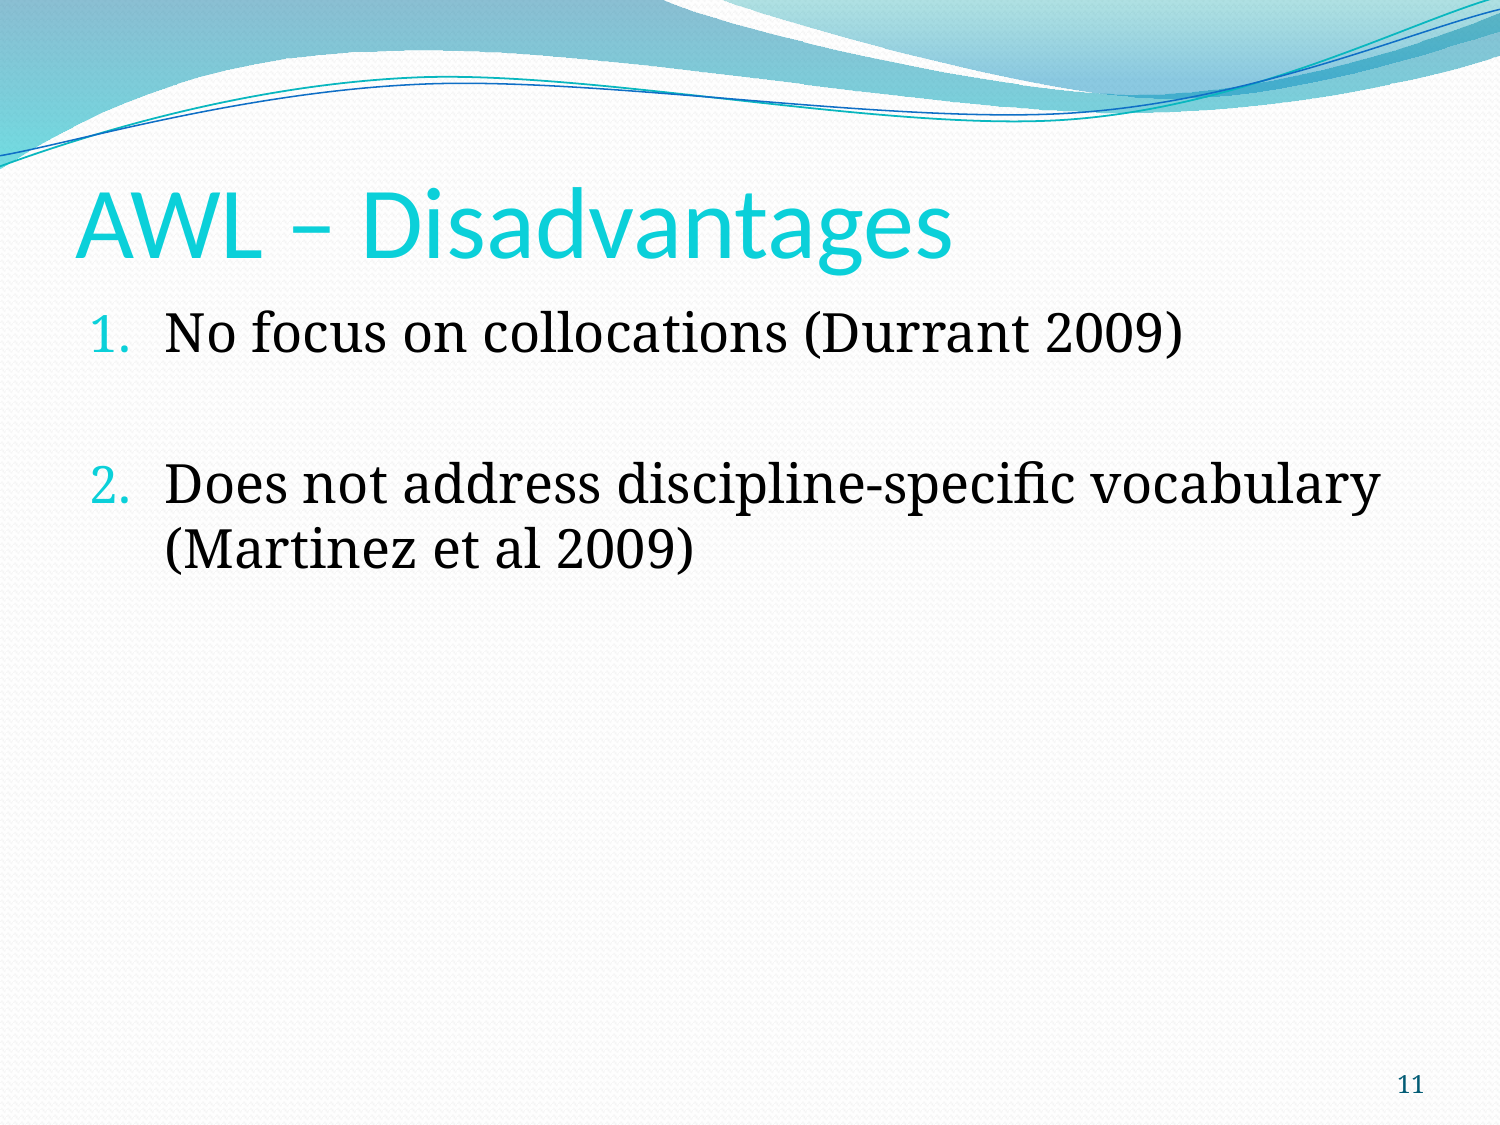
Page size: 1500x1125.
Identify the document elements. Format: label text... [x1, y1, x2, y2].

list No focus on collocations (Durrant 2009) Does not address discipline-specific vocabulary (Martinez et al 2009) [75, 290, 1425, 1038]
title AWL – Disadvantages [75, 115, 1425, 279]
slide_number 11 [1299, 1042, 1425, 1103]
